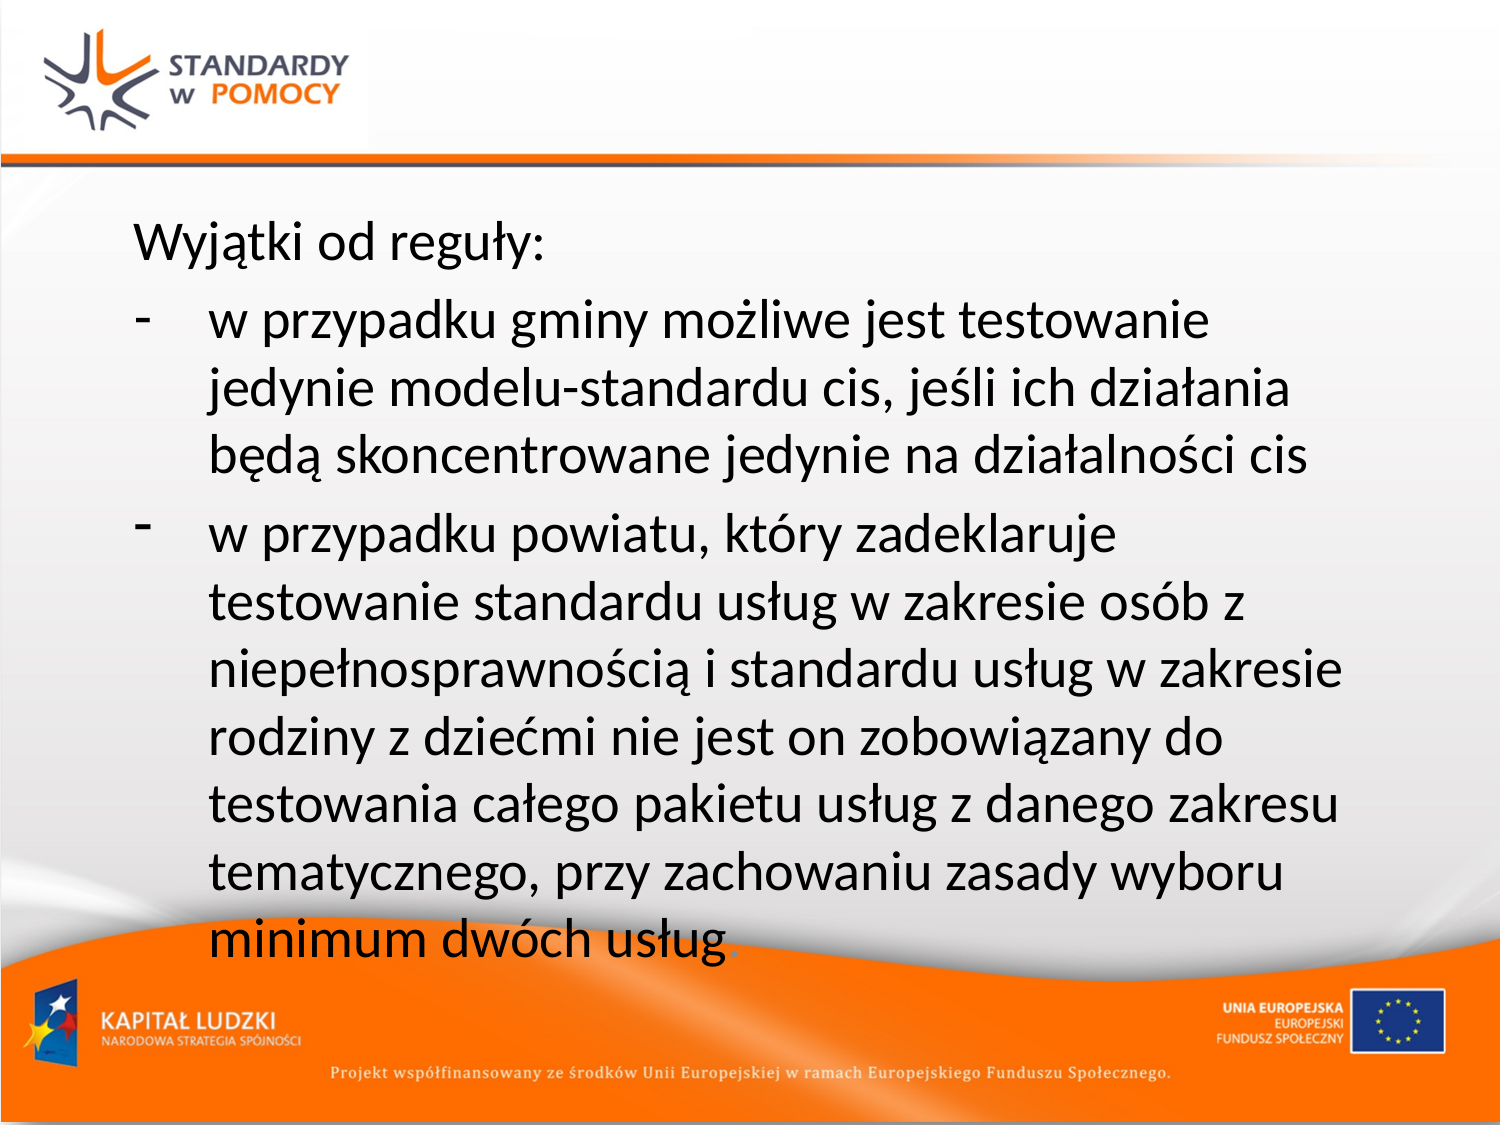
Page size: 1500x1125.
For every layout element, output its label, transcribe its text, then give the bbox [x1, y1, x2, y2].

picture [0, 0, 1500, 1125]
list Wyjątki od reguły: w przypadku gminy możliwe jest testowanie jedynie modelu-standardu cis, jeśli ich działania będą skoncentrowane jedynie na działalności cis w przypadku powiatu, który zadeklaruje testowanie standardu usług w zakresie osób z niepełnosprawnością i standardu usług w zakresie rodziny z dziećmi nie jest on zobowiązany do testowania całego pakietu usług z danego zakresu tematycznego, przy zachowaniu zasady wyboru minimum dwóch usług. [118, 196, 1394, 941]
